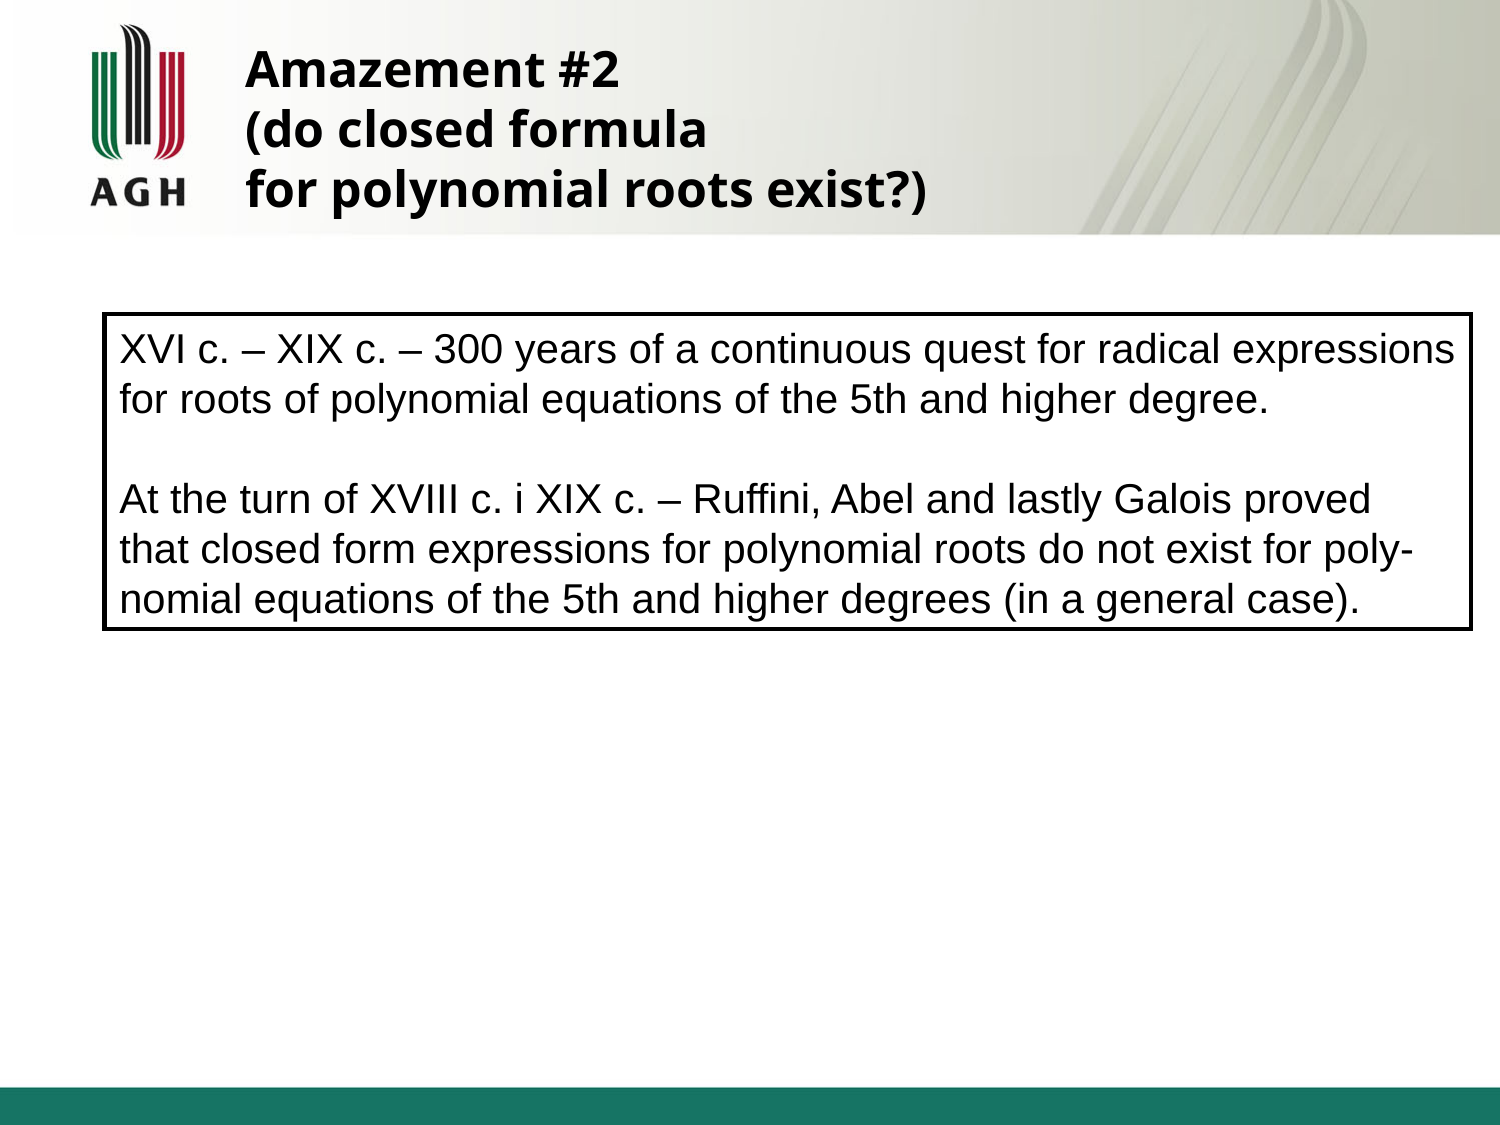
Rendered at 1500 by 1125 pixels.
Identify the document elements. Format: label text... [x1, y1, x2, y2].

picture [0, 0, 1500, 1125]
text_box XVI c. – XIX c. – 300 years of a continuous quest for radical expressions for roots of polynomial equations of the 5th and higher degree. At the turn of XVIII c. i XIX c. – Ruffini, Abel and lastly Galois proved that closed form expressions for polynomial roots do not exist for poly- nomial equations of the 5th and higher degrees (in a general case). [104, 314, 1472, 630]
text_box Amazement #2 (do closed formula for polynomial roots exist?) [230, 30, 1483, 225]
